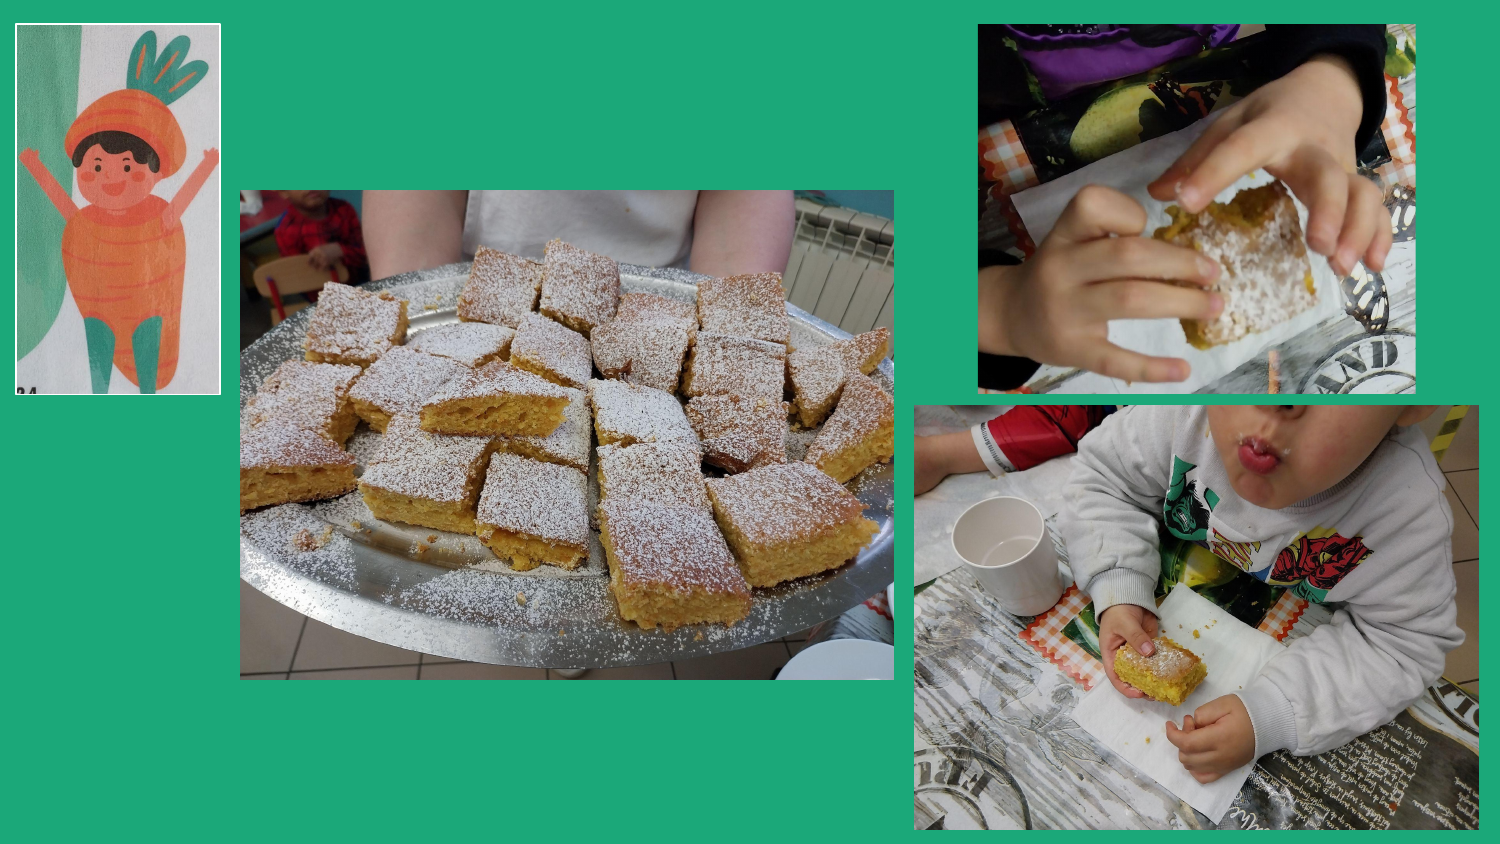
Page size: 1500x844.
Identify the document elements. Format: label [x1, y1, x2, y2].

picture [240, 190, 894, 680]
picture [16, 24, 220, 394]
picture [977, 24, 1416, 394]
picture [914, 405, 1480, 830]
